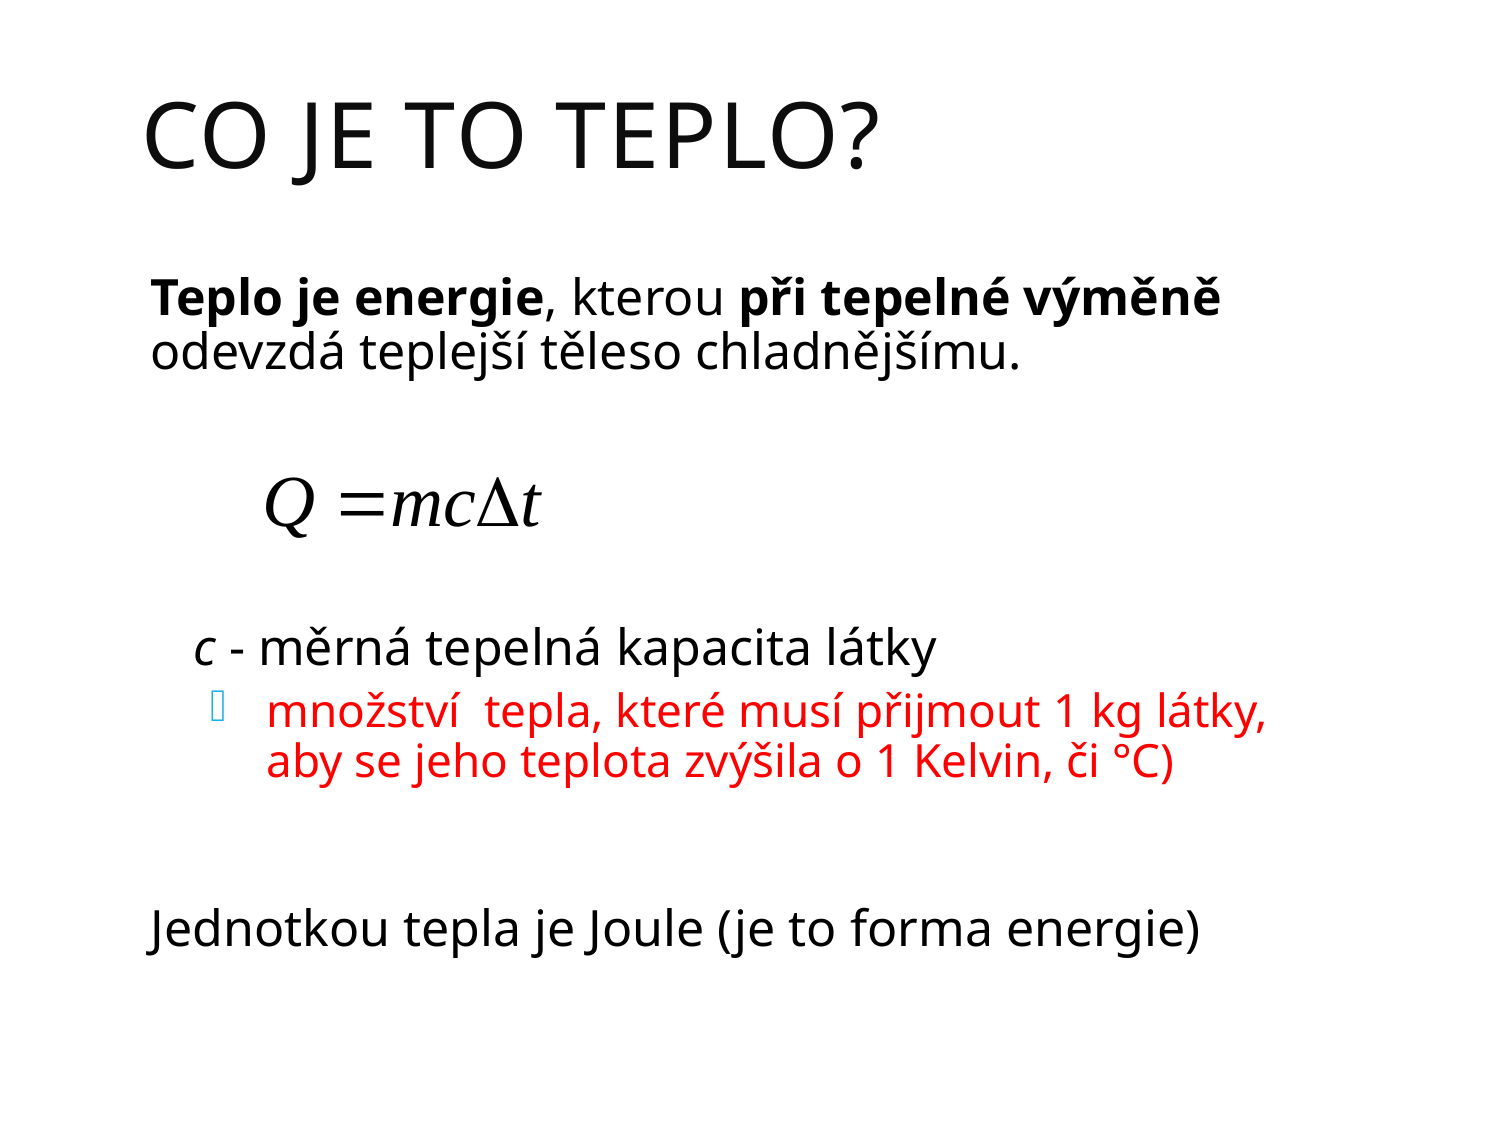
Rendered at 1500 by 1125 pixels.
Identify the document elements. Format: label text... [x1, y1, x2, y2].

list Teplo je energie, kterou při tepelné výměně odevzdá teplejší těleso chladnějšímu. c - měrná tepelná kapacita látky množství tepla, které musí přijmout 1 kg látky, aby se jeho teplota zvýšila o 1 Kelvin, či °C) Jednotkou tepla je Joule (je to forma energie) [128, 265, 1324, 1081]
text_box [253, 459, 560, 558]
title Co je to teplo? [126, 19, 1323, 266]
